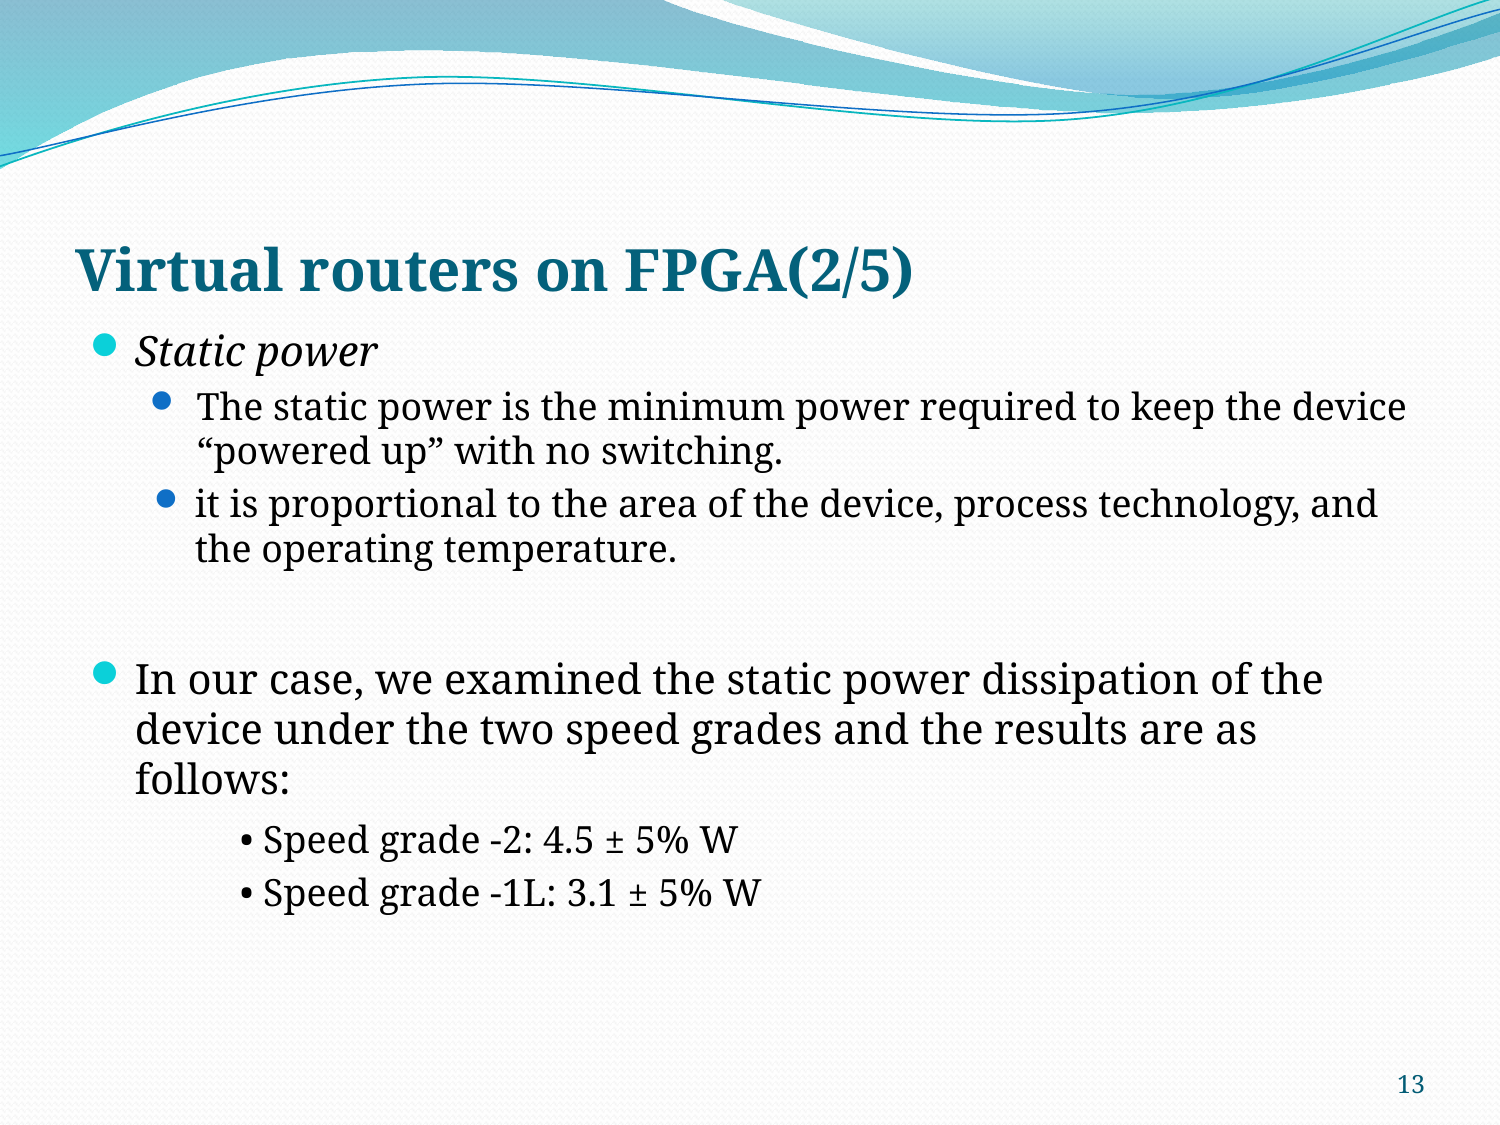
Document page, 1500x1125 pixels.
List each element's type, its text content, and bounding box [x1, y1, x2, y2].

title Virtual routers on FPGA(2/5) [75, 115, 1425, 303]
list Static power The static power is the minimum power required to keep the device “powered up” with no switching. it is proportional to the area of the device, process technology, and the operating temperature. In our case, we examined the static power dissipation of the device under the two speed grades and the results are as follows: • Speed grade -2: 4.5 ± 5% W • Speed grade -1L: 3.1 ± 5% W [75, 317, 1425, 1038]
slide_number 13 [1299, 1042, 1425, 1103]
